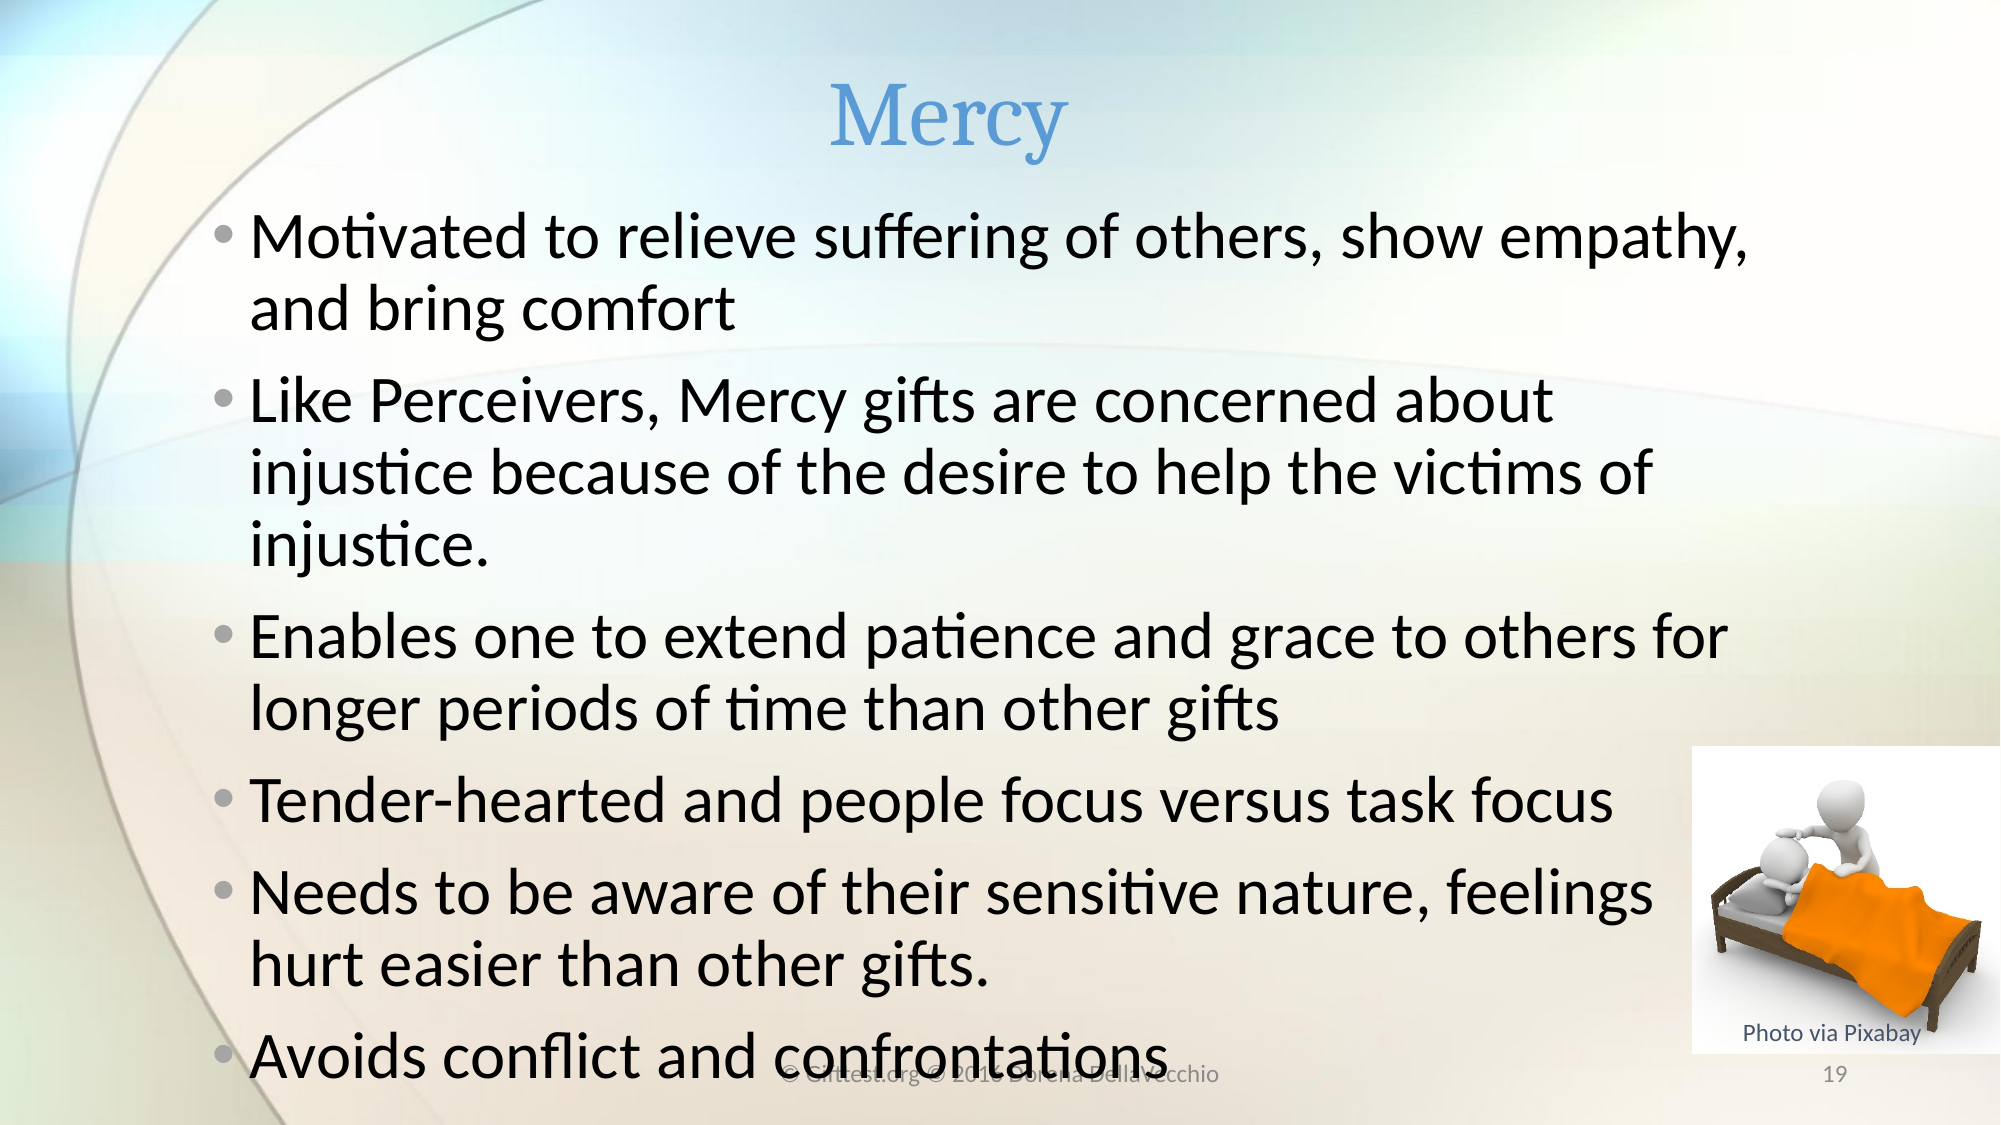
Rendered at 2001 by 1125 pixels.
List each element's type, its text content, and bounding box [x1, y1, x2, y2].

list Motivated to relieve suffering of others, show empathy, and bring comfort Like Perceivers, Mercy gifts are concerned about injustice because of the desire to help the victims of injustice. Enables one to extend patience and grace to others for longer periods of time than other gifts Tender-hearted and people focus versus task focus Needs to be aware of their sensitive nature, feelings hurt easier than other gifts. Avoids conflict and confrontations [196, 193, 1804, 1103]
footer © Gifttest.org © 2016 Dorena DellaVecchio [762, 1042, 1238, 1103]
picture [0, 0, 2001, 1125]
title Mercy [813, 0, 1145, 218]
slide_number 19 [1325, 1042, 1863, 1103]
text_box Photo via Pixabay [1681, 1008, 1690, 1054]
